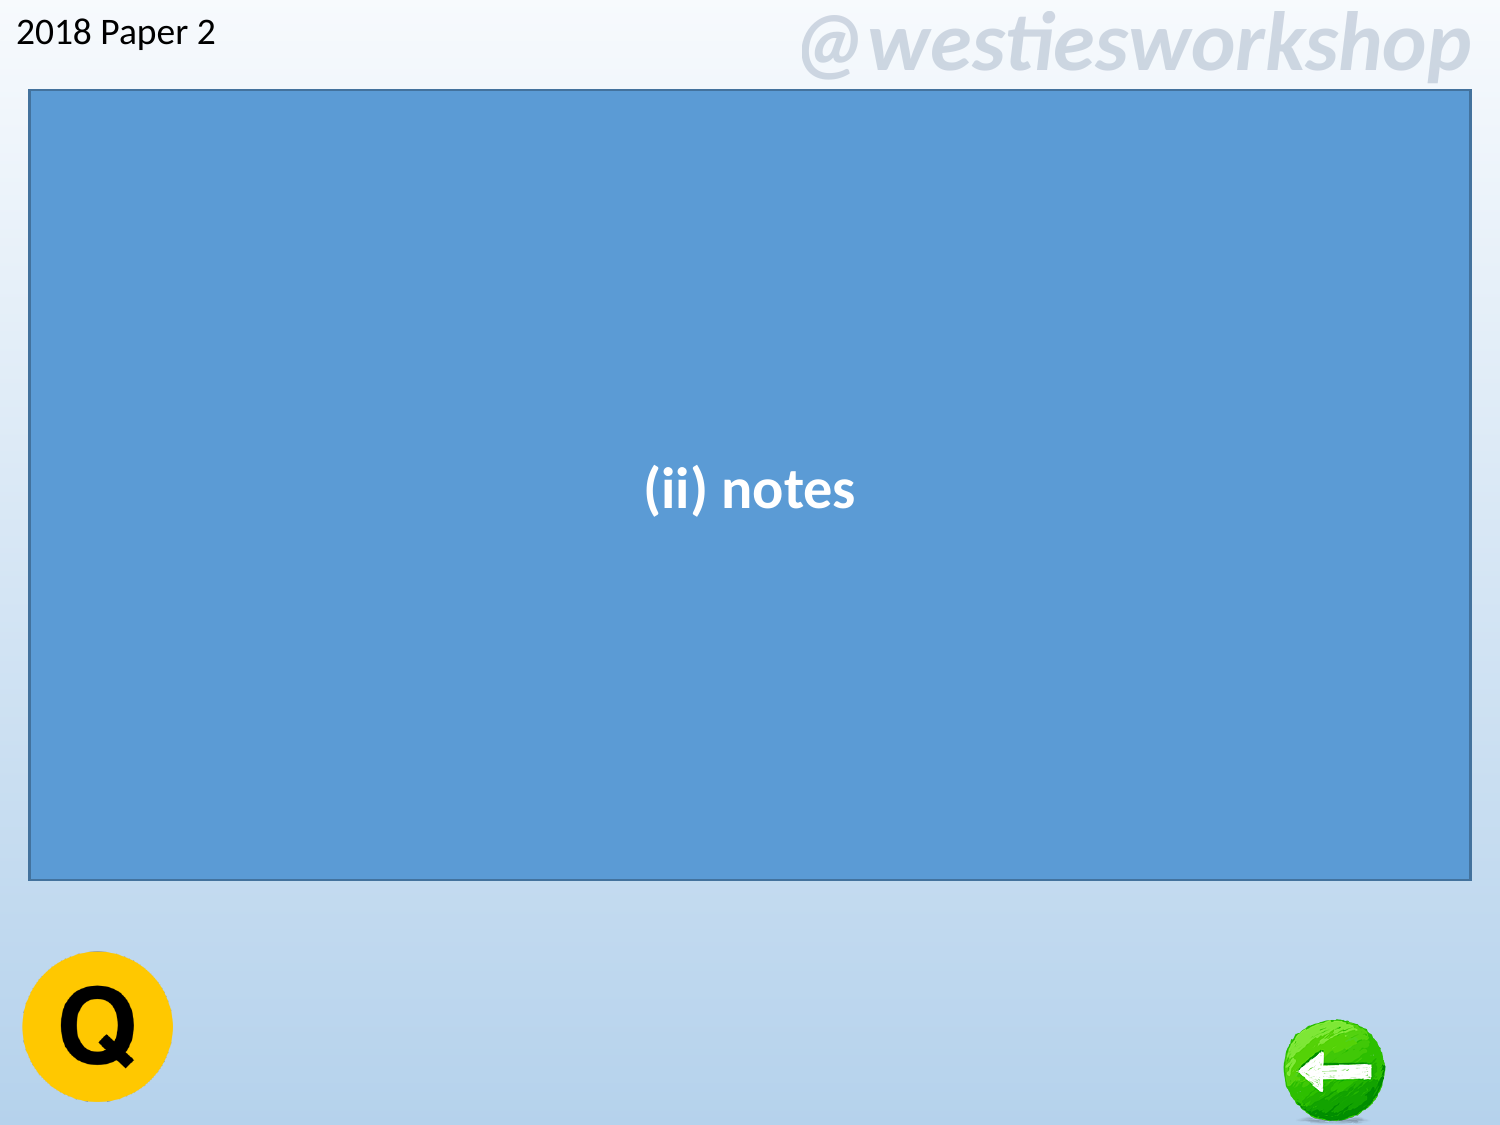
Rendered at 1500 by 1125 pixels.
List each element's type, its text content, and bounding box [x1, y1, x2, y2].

picture [0, 928, 197, 1125]
picture [29, 89, 1471, 881]
text_box 2018 Paper 2 [1, 0, 232, 60]
picture [1281, 1019, 1387, 1125]
